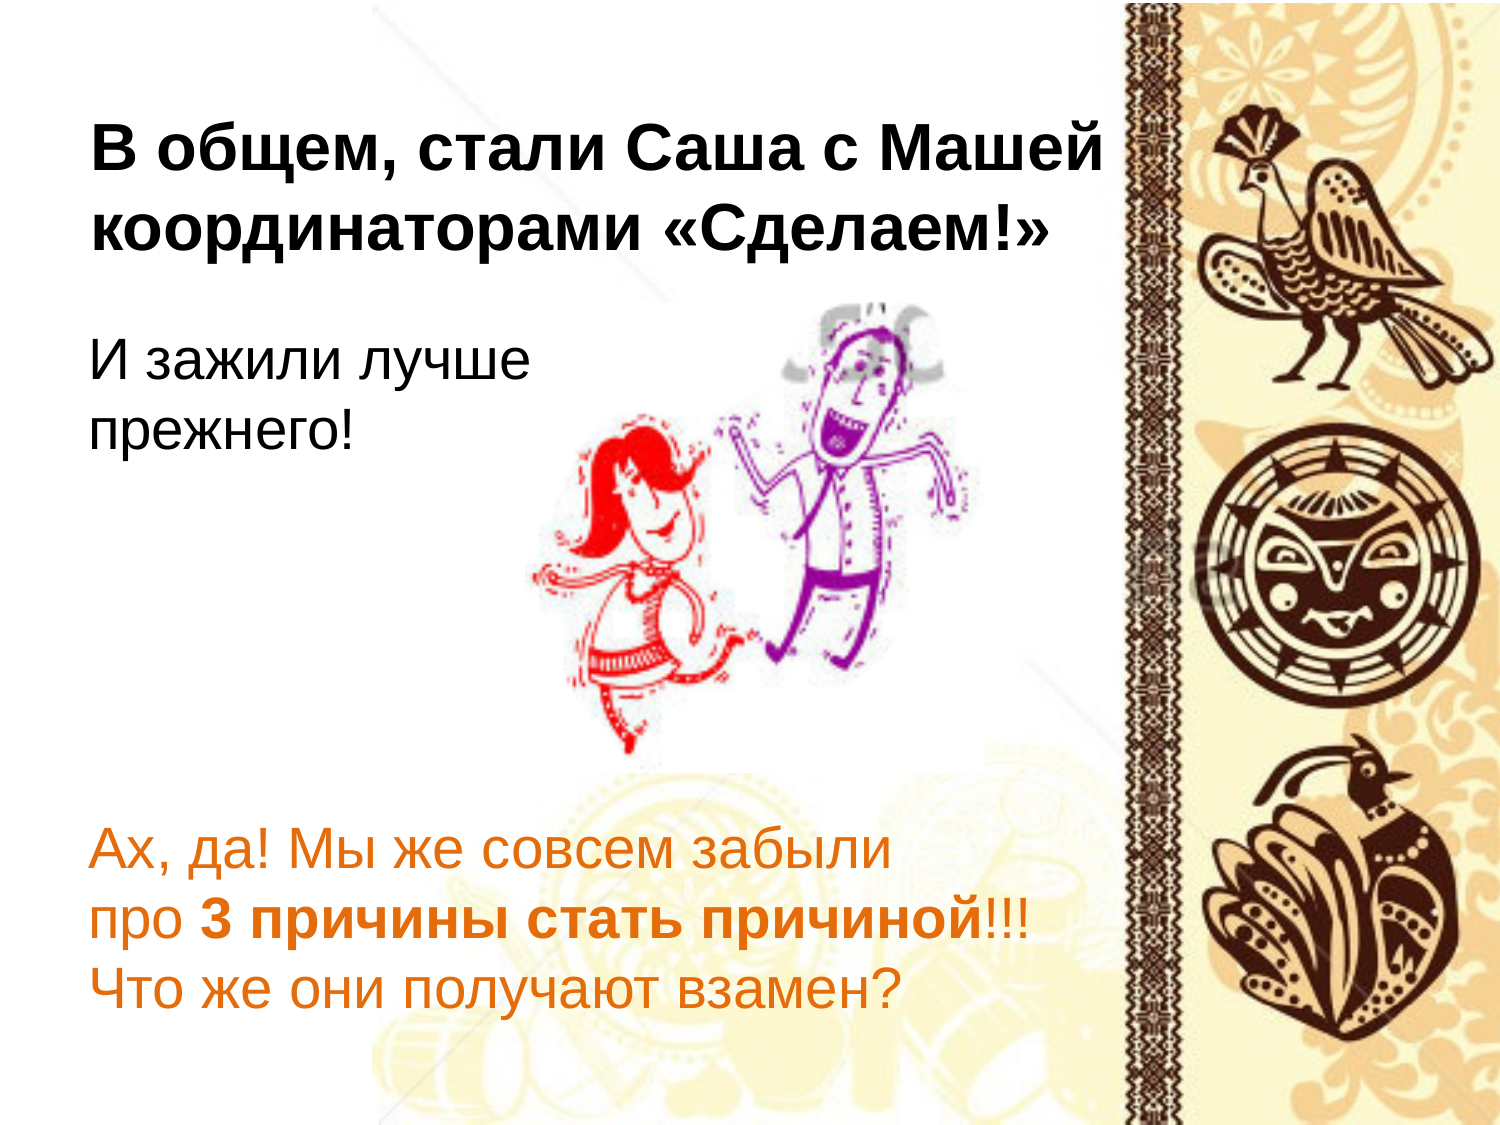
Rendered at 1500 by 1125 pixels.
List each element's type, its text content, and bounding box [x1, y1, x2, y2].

text_box Ах, да! Мы же совсем забыли про 3 причины стать причиной!!! Что же они получают взамен? [88, 810, 367, 1083]
title В общем, стали Саша с Машей координаторами «Сделаем!» [75, 96, 367, 285]
picture [372, 2, 1500, 1125]
text_box И зажили лучше прежнего! [88, 321, 367, 509]
